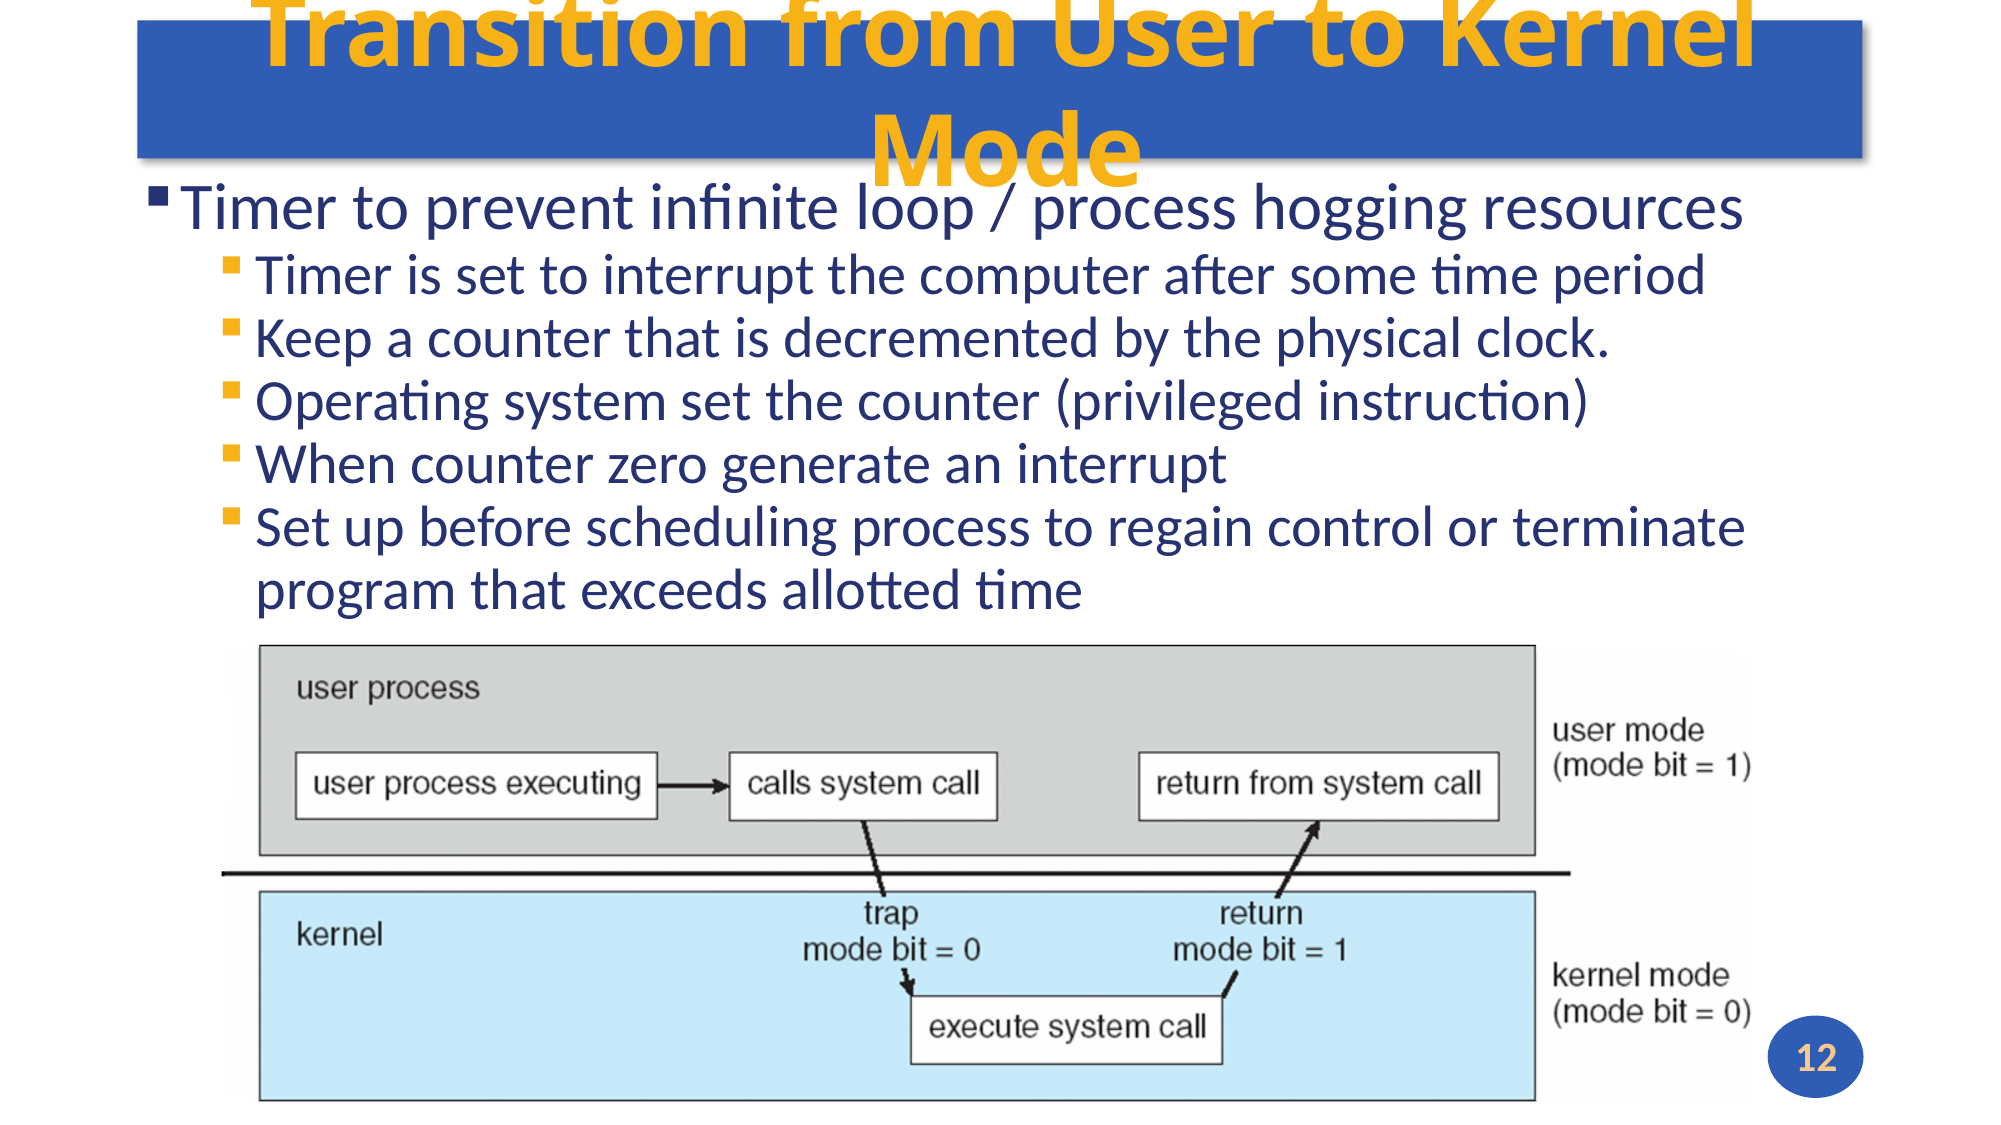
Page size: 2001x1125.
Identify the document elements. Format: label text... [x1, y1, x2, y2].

picture [213, 634, 1765, 1115]
list Timer to prevent infinite loop / process hogging resources Timer is set to interrupt the computer after some time period Keep a counter that is decremented by the physical clock. Operating system set the counter (privileged instruction) When counter zero generate an interrupt Set up before scheduling process to regain control or terminate program that exceeds allotted time [128, 164, 1866, 692]
title Transition from User to Kernel Mode [137, 17, 1863, 156]
slide_number 12 [1767, 1015, 1866, 1095]
